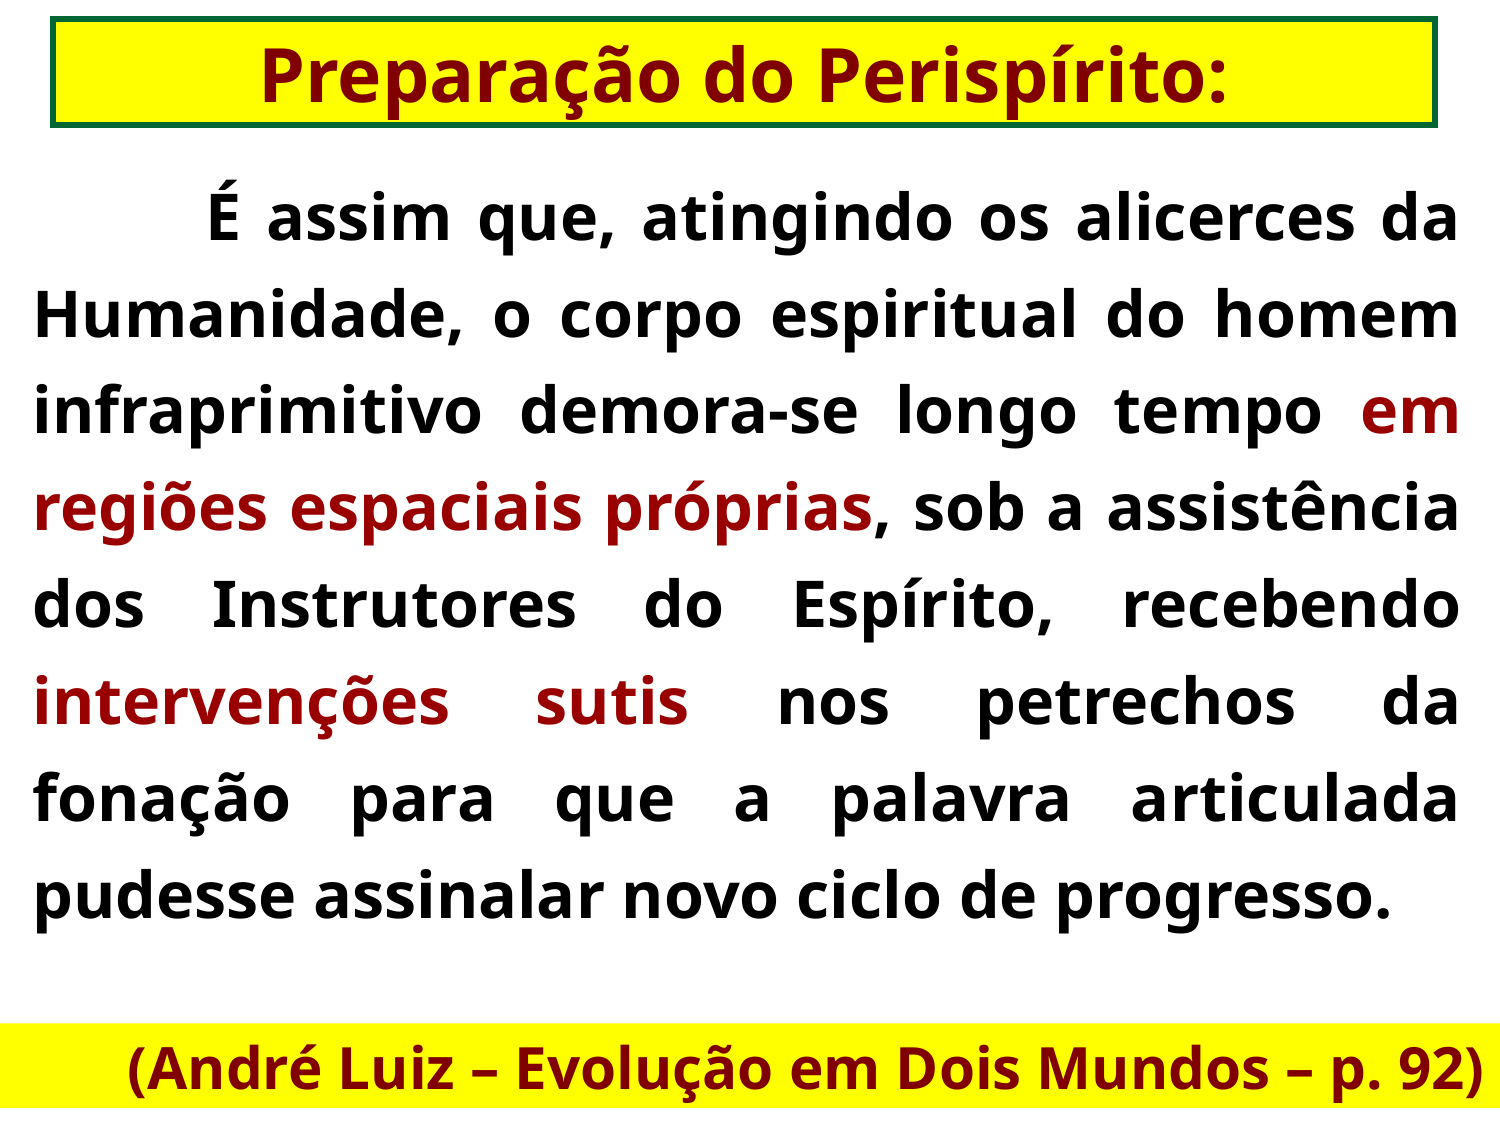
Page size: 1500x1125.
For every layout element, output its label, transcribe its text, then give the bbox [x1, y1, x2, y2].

text_box É assim que, atingindo os alicerces da Humanidade, o corpo espiritual do homem infraprimitivo demora-se longo tempo em regiões espaciais próprias, sob a assistência dos Instrutores do Espírito, recebendo intervenções sutis nos petrechos da fonação para que a palavra articulada pudesse assinalar novo ciclo de progresso. [17, 148, 1477, 939]
text_box Preparação do Perispírito: [53, 19, 1436, 126]
text_box (André Luiz – Evolução em Dois Mundos – p. 92) [0, 1023, 1500, 1108]
